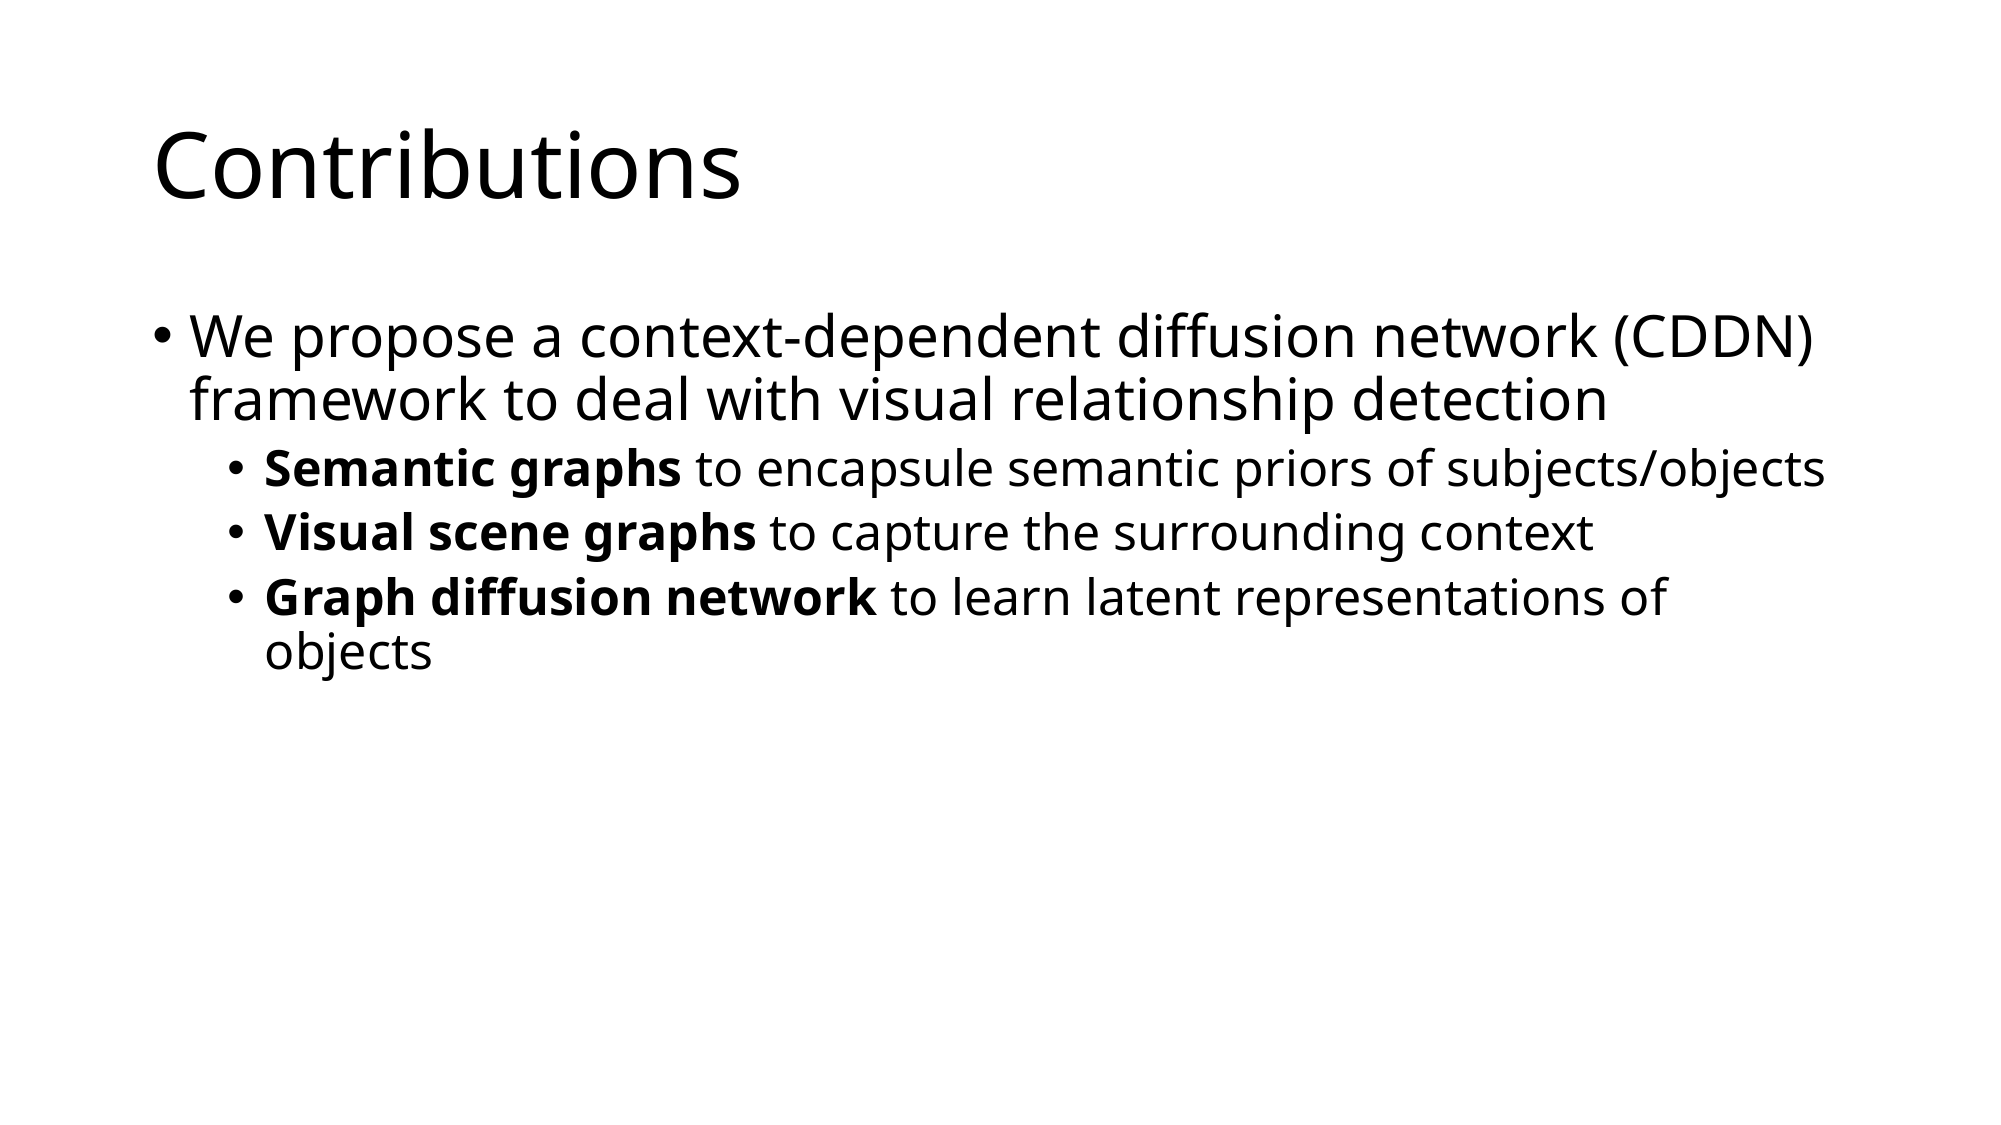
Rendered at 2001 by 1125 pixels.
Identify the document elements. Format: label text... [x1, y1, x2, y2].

list We propose a context-dependent diﬀusion network (CDDN) framework to deal with visual relationship detection Semantic graphs to encapsule semantic priors of subjects/objects Visual scene graphs to capture the surrounding context Graph diffusion network to learn latent representations of objects [137, 299, 1863, 1014]
title Contributions [137, 59, 1863, 278]
